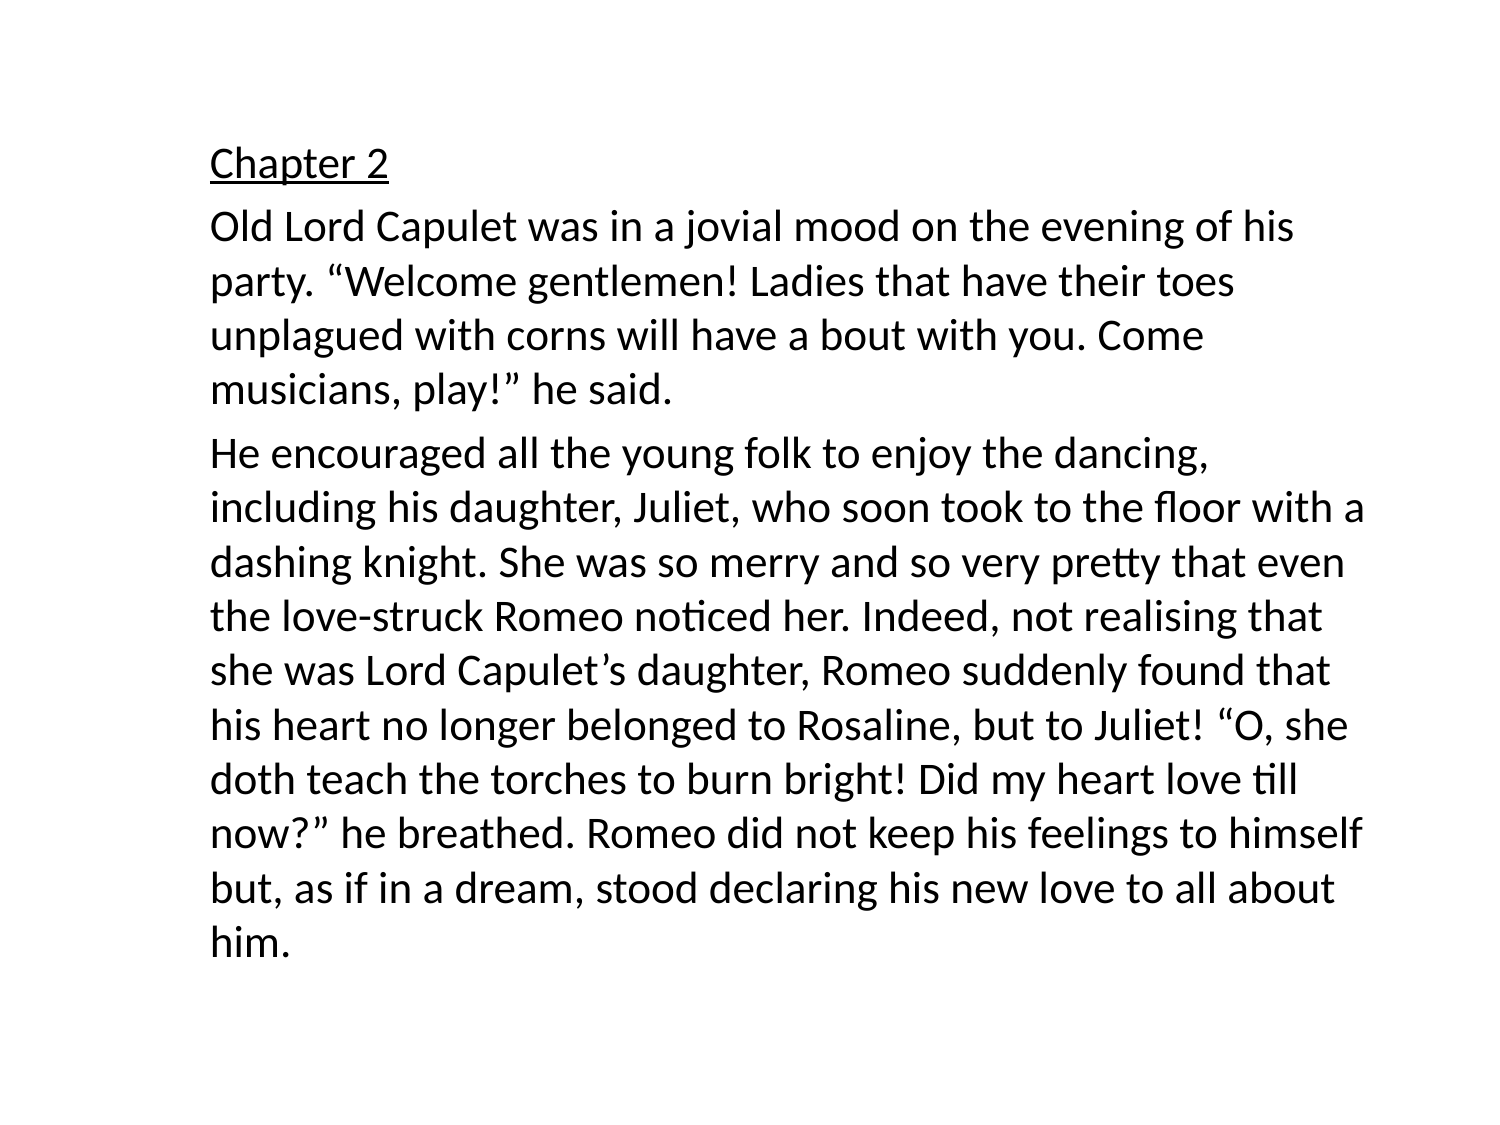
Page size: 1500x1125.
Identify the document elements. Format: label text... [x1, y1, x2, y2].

list Chapter 2 Old Lord Capulet was in a jovial mood on the evening of his party. “Welcome gentlemen! Ladies that have their toes unplagued with corns will have a bout with you. Come musicians, play!” he said. He encouraged all the young folk to enjoy the dancing, including his daughter, Juliet, who soon took to the floor with a dashing knight. She was so merry and so very pretty that even the love-struck Romeo noticed her. Indeed, not realising that she was Lord Capulet’s daughter, Romeo suddenly found that his heart no longer belonged to Rosaline, but to Juliet! “O, she doth teach the torches to burn bright! Did my heart love till now?” he breathed. Romeo did not keep his feelings to himself but, as if in a dream, stood declaring his new love to all about him. [194, 125, 1388, 976]
